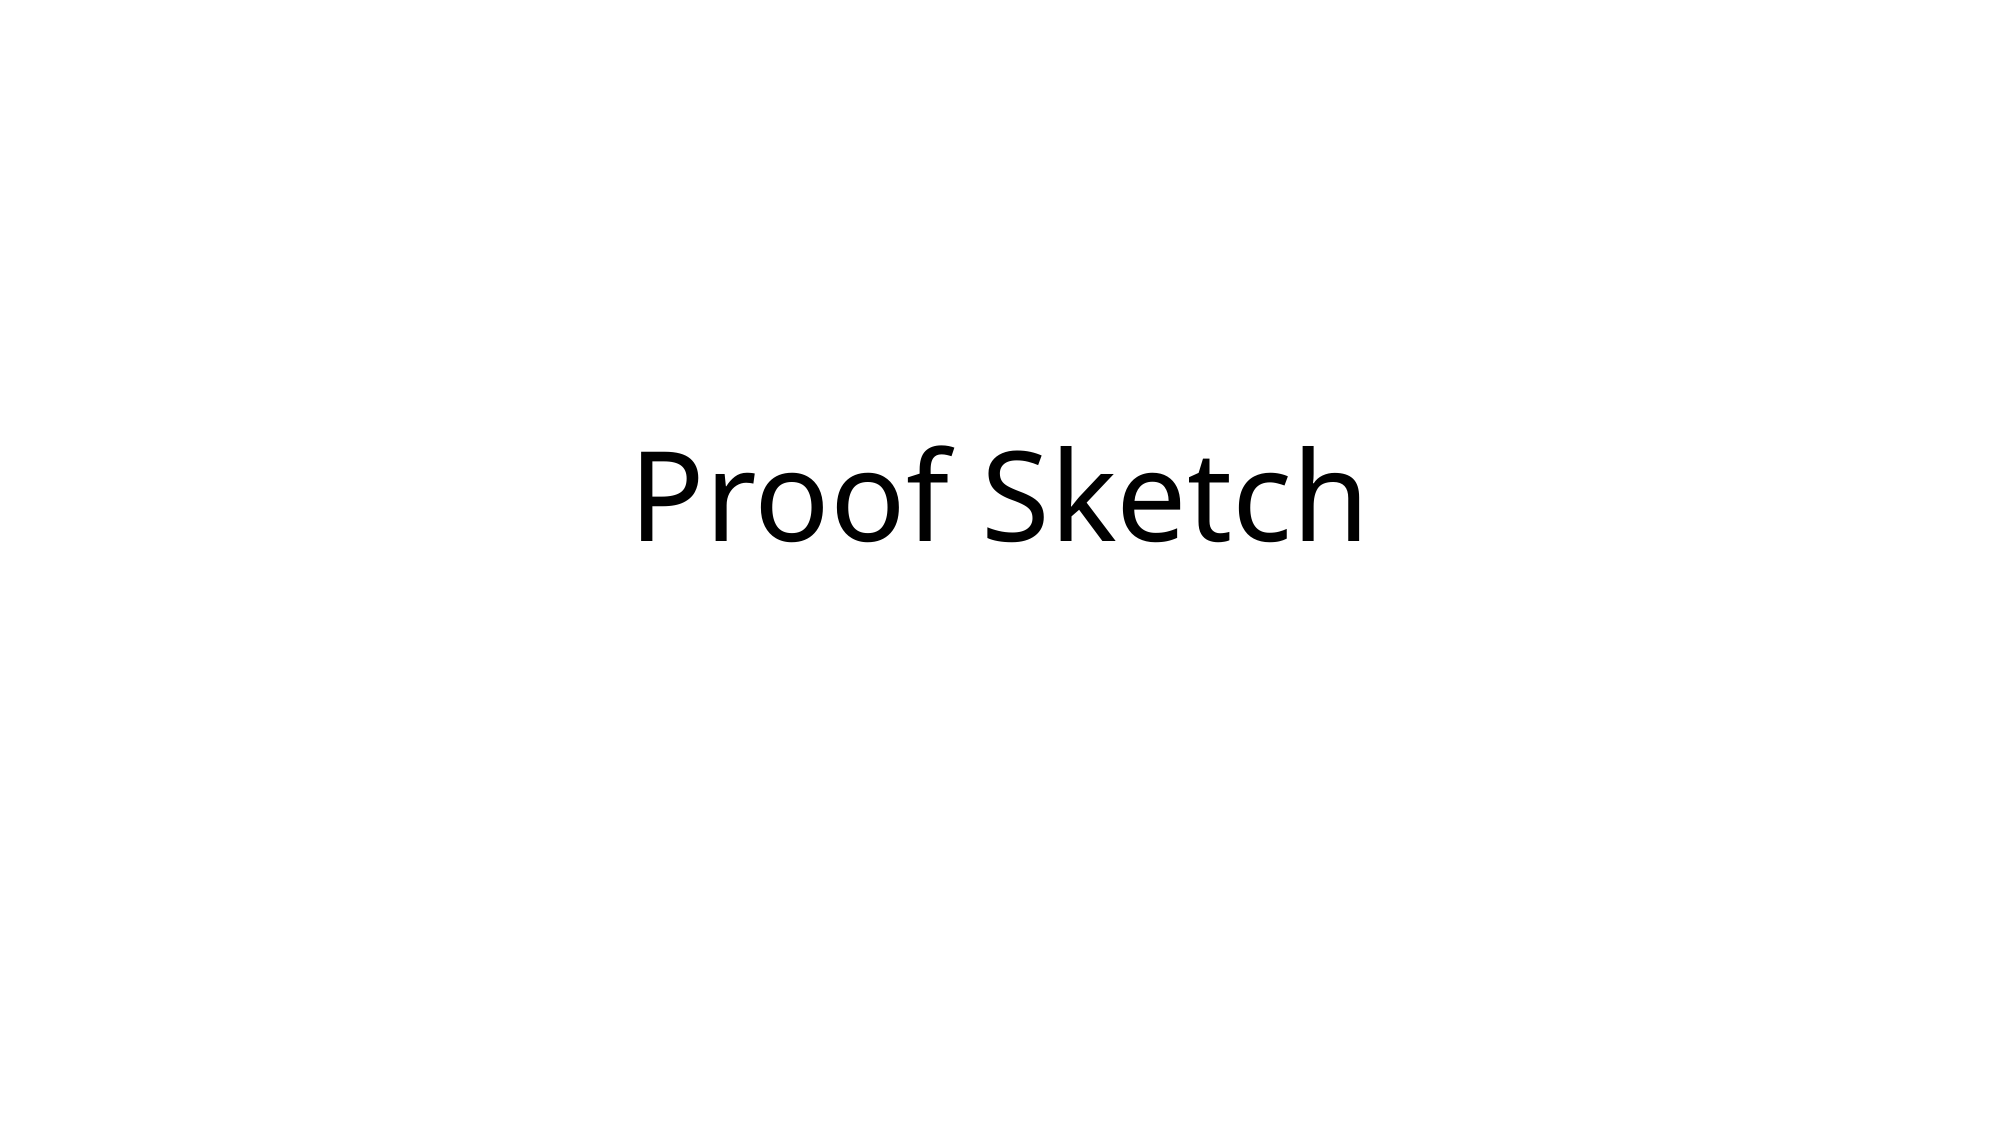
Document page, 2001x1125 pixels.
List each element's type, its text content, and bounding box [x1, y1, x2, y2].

title Proof Sketch [249, 184, 1750, 576]
